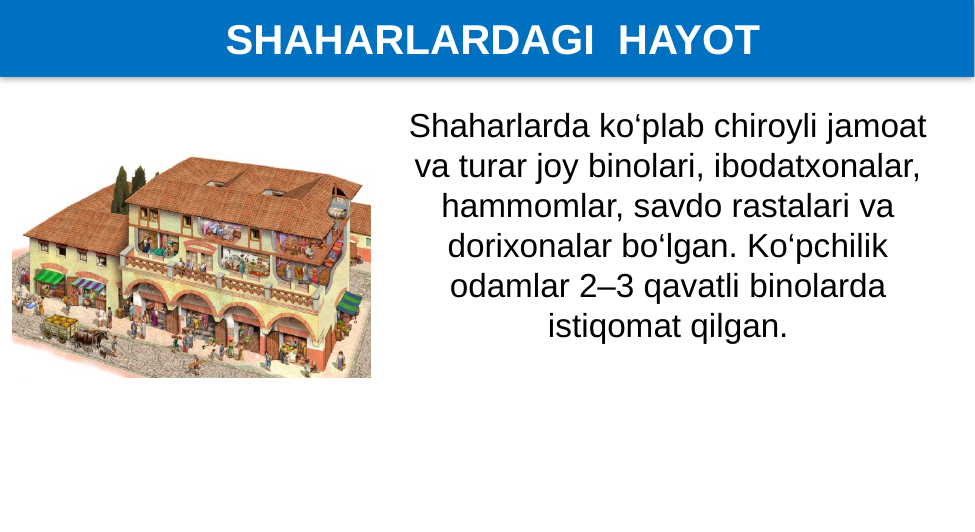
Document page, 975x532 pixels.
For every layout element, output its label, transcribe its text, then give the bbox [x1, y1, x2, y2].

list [11, 152, 372, 378]
text_box SHAHARLARDAGI HAYOT [0, 0, 975, 78]
title Shaharlarda ko‘plab chiroyli jamoat va turar joy binolari, ibodatxonalar, hammomlar, savdo rastalari va dorixonalar bo‘lgan. Ko‘pchilik odamlar 2–3 qavatli binolarda istiqomat qilgan. [398, 86, 939, 372]
